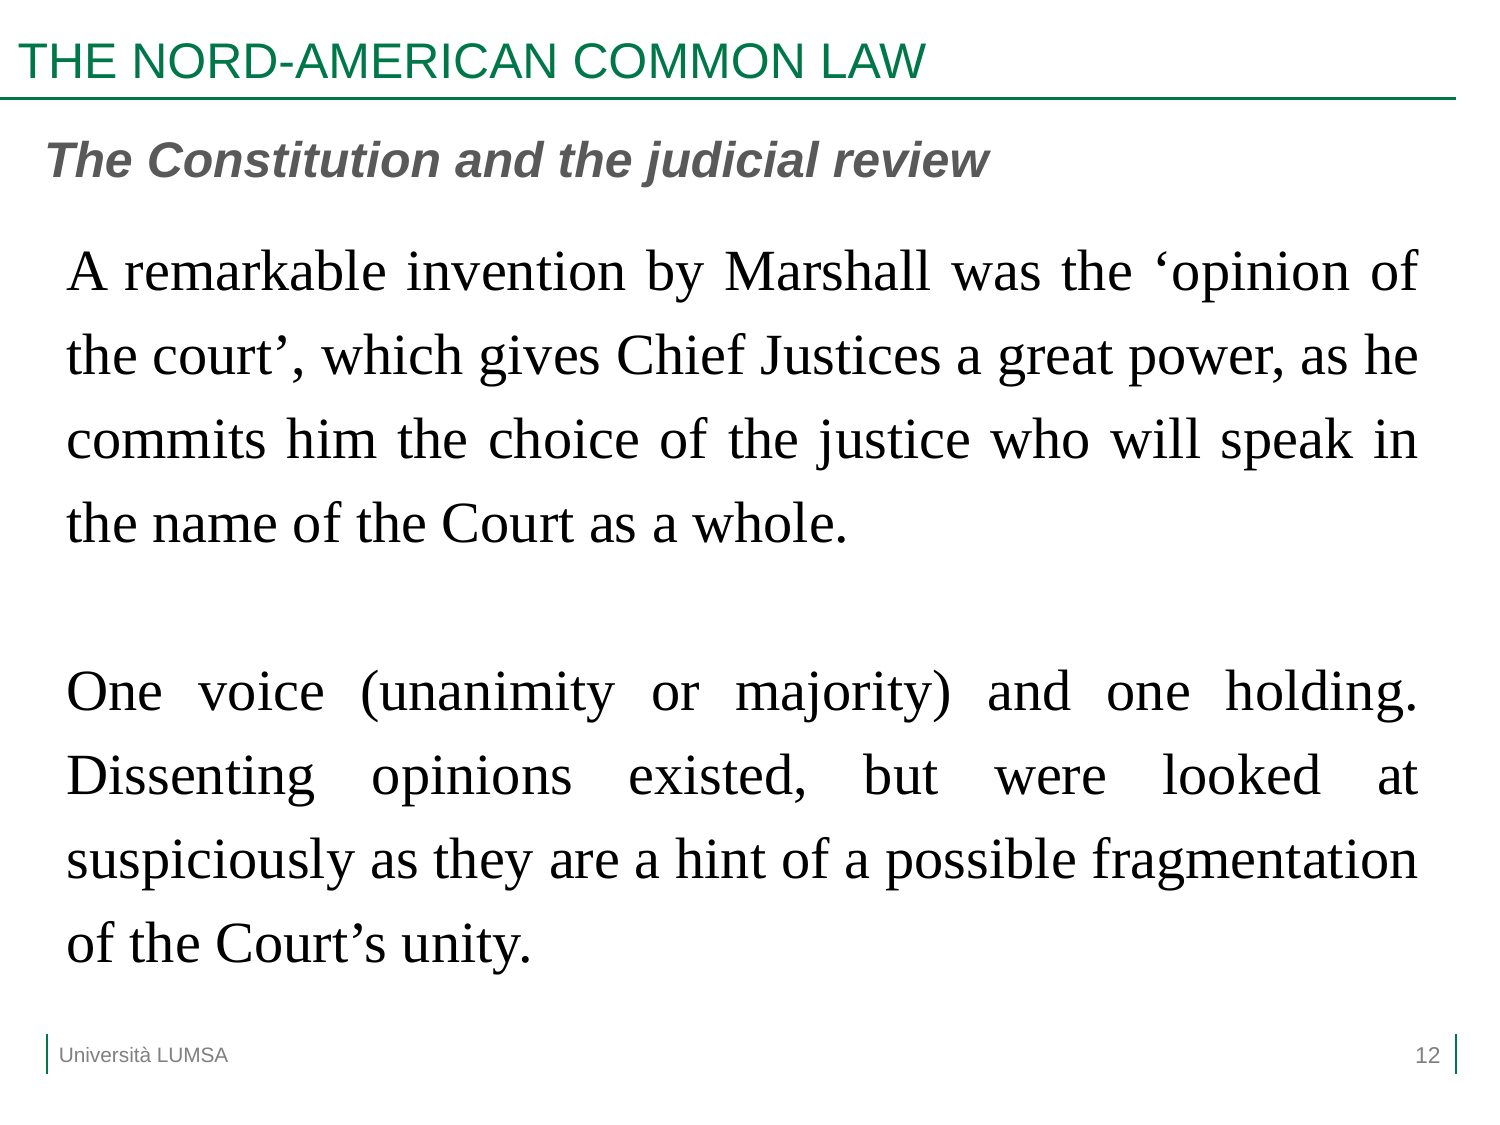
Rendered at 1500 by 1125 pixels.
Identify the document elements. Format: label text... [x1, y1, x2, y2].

list The Constitution and the judicial review [44, 120, 1456, 211]
slide_number 12 [1288, 1024, 1456, 1084]
title THE NORD-AMERICAN COMMON LAW [17, 28, 1500, 97]
list A remarkable invention by Marshall was the ‘opinion of the court’, which gives Chief Justices a great power, as he commits him the choice of the justice who will speak in the name of the Court as a whole. One voice (unanimity or majority) and one holding. Dissenting opinions existed, but were looked at suspiciously as they are a hint of a possible fragmentation of the Court’s unity. [44, 211, 1435, 1025]
